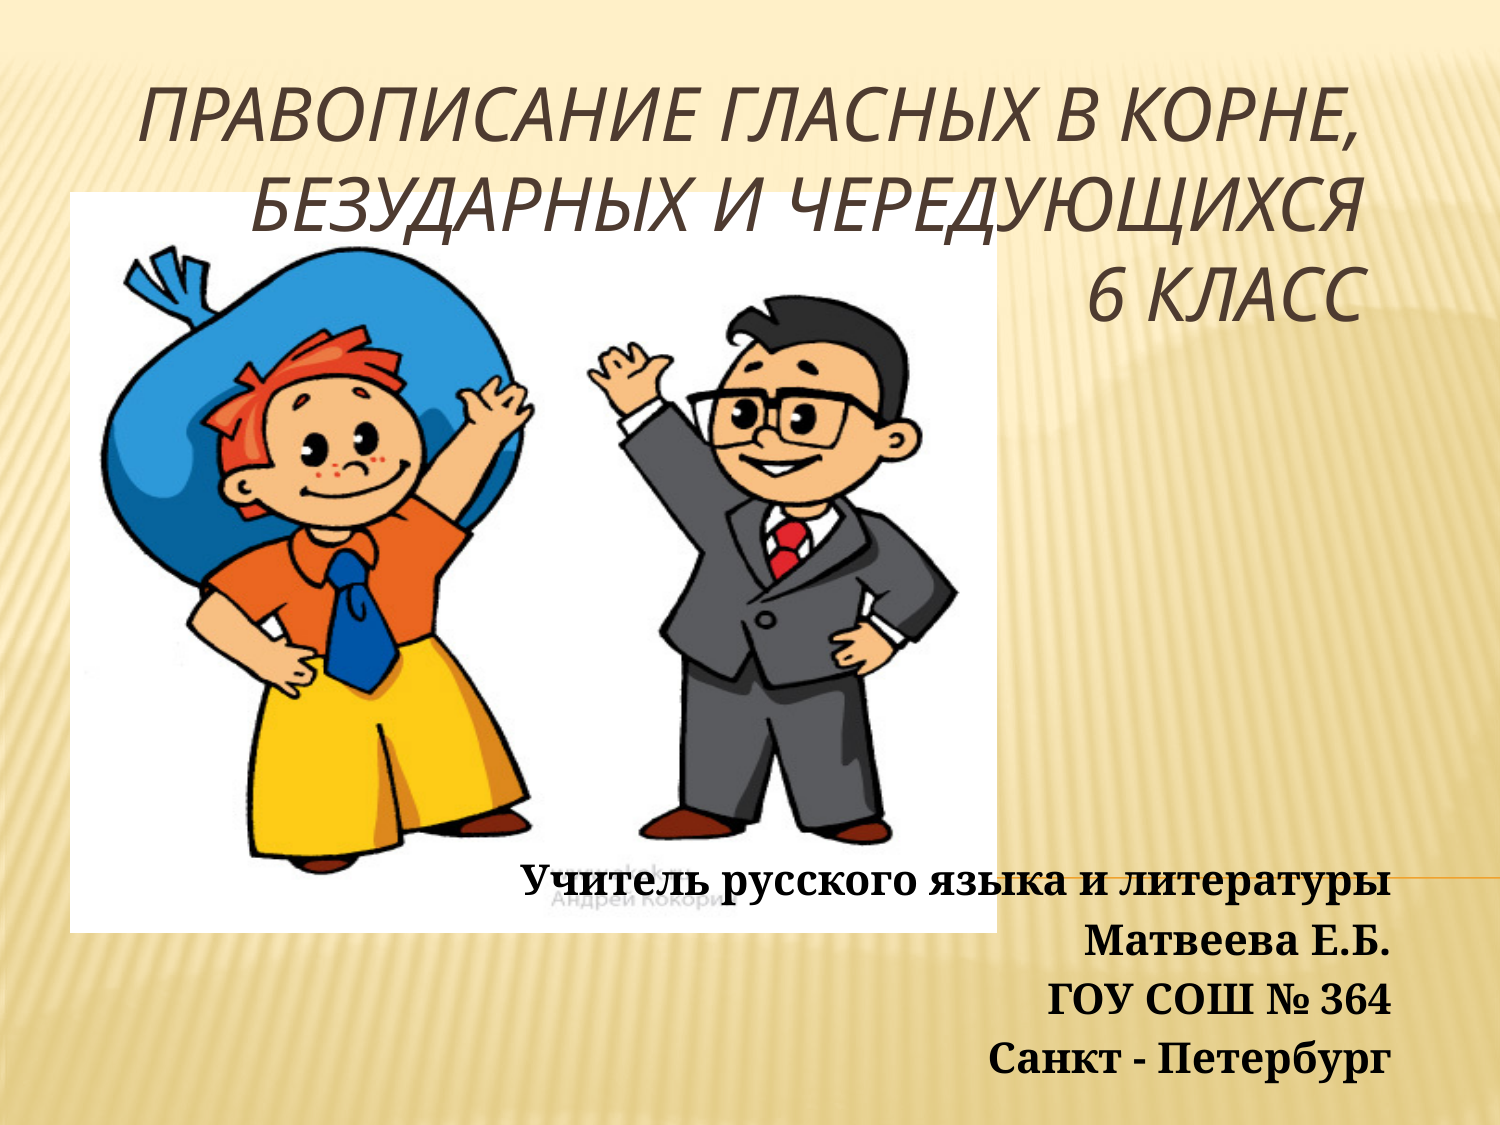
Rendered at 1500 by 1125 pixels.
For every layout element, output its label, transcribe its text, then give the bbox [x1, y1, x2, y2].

picture [69, 191, 997, 934]
subtitle Учитель русского языка и литературы Матвеева Е.Б. ГОУ СОШ № 364 Санкт - Петербург [503, 832, 1407, 1090]
title Правописание гласных в корне, безударных и чередующихся 6 класс [105, 58, 1381, 411]
